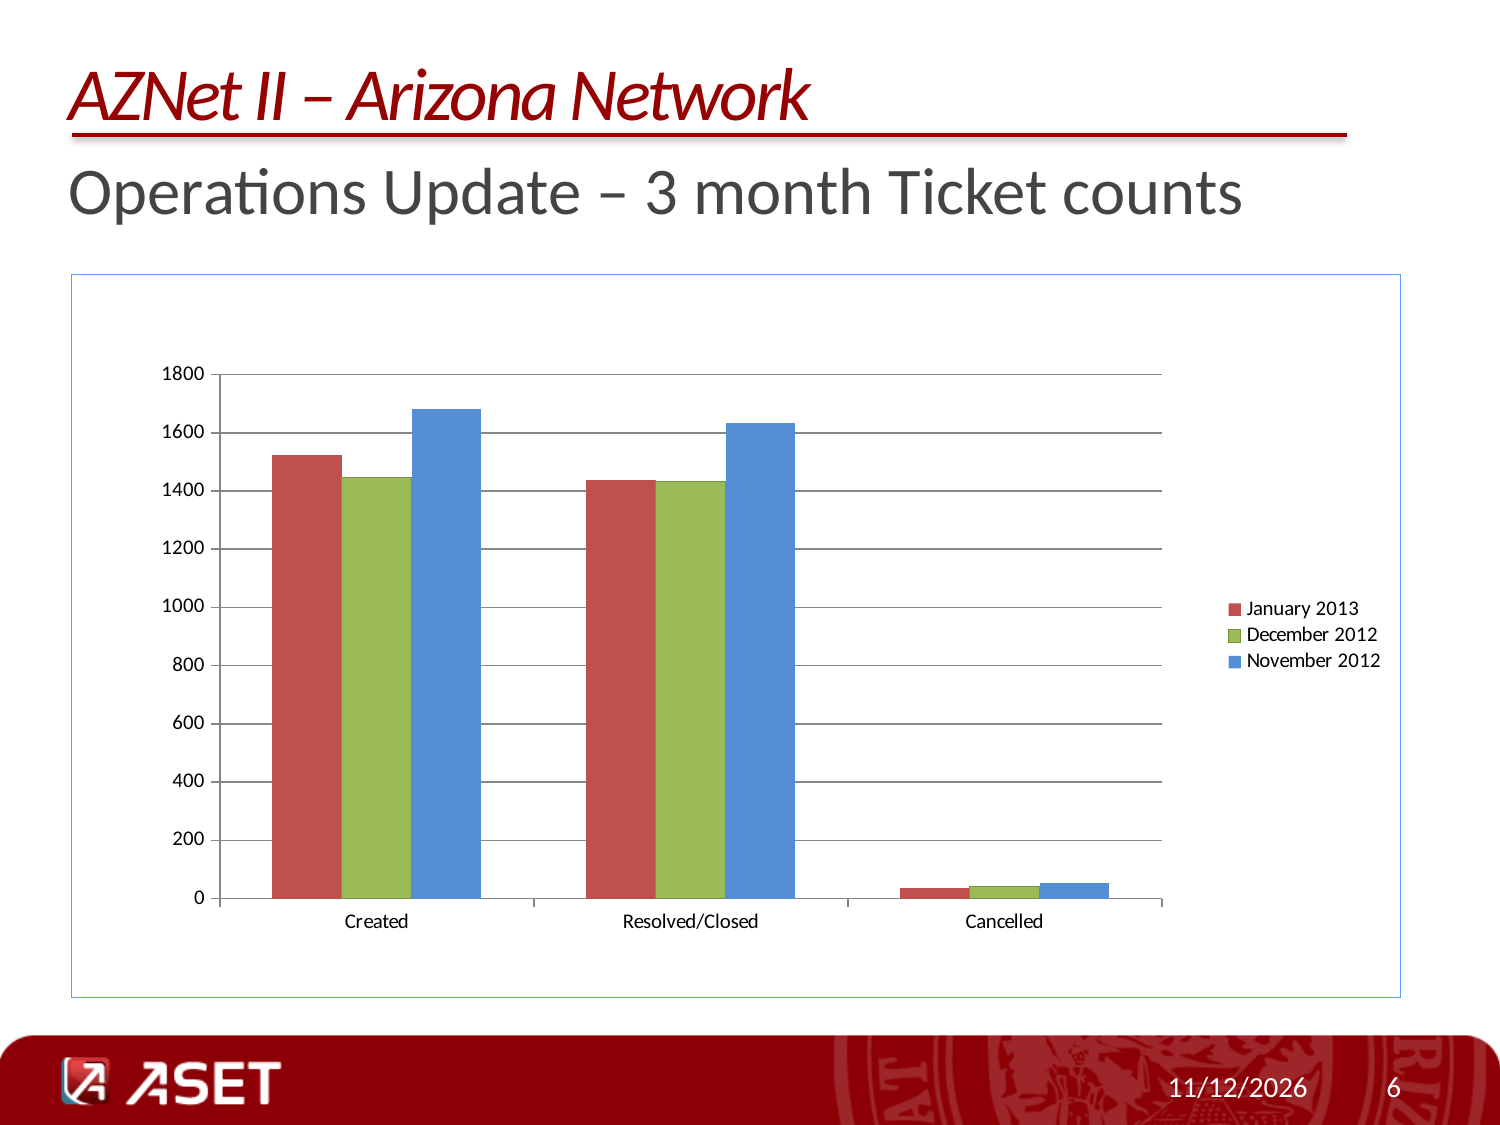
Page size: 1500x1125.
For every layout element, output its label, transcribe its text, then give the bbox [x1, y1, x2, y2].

chart [71, 274, 1401, 998]
title AZNet II – Arizona Network [53, 55, 1449, 140]
picture [0, 0, 1500, 1125]
text_box Operations Update – 3 month Ticket counts [53, 140, 1449, 275]
